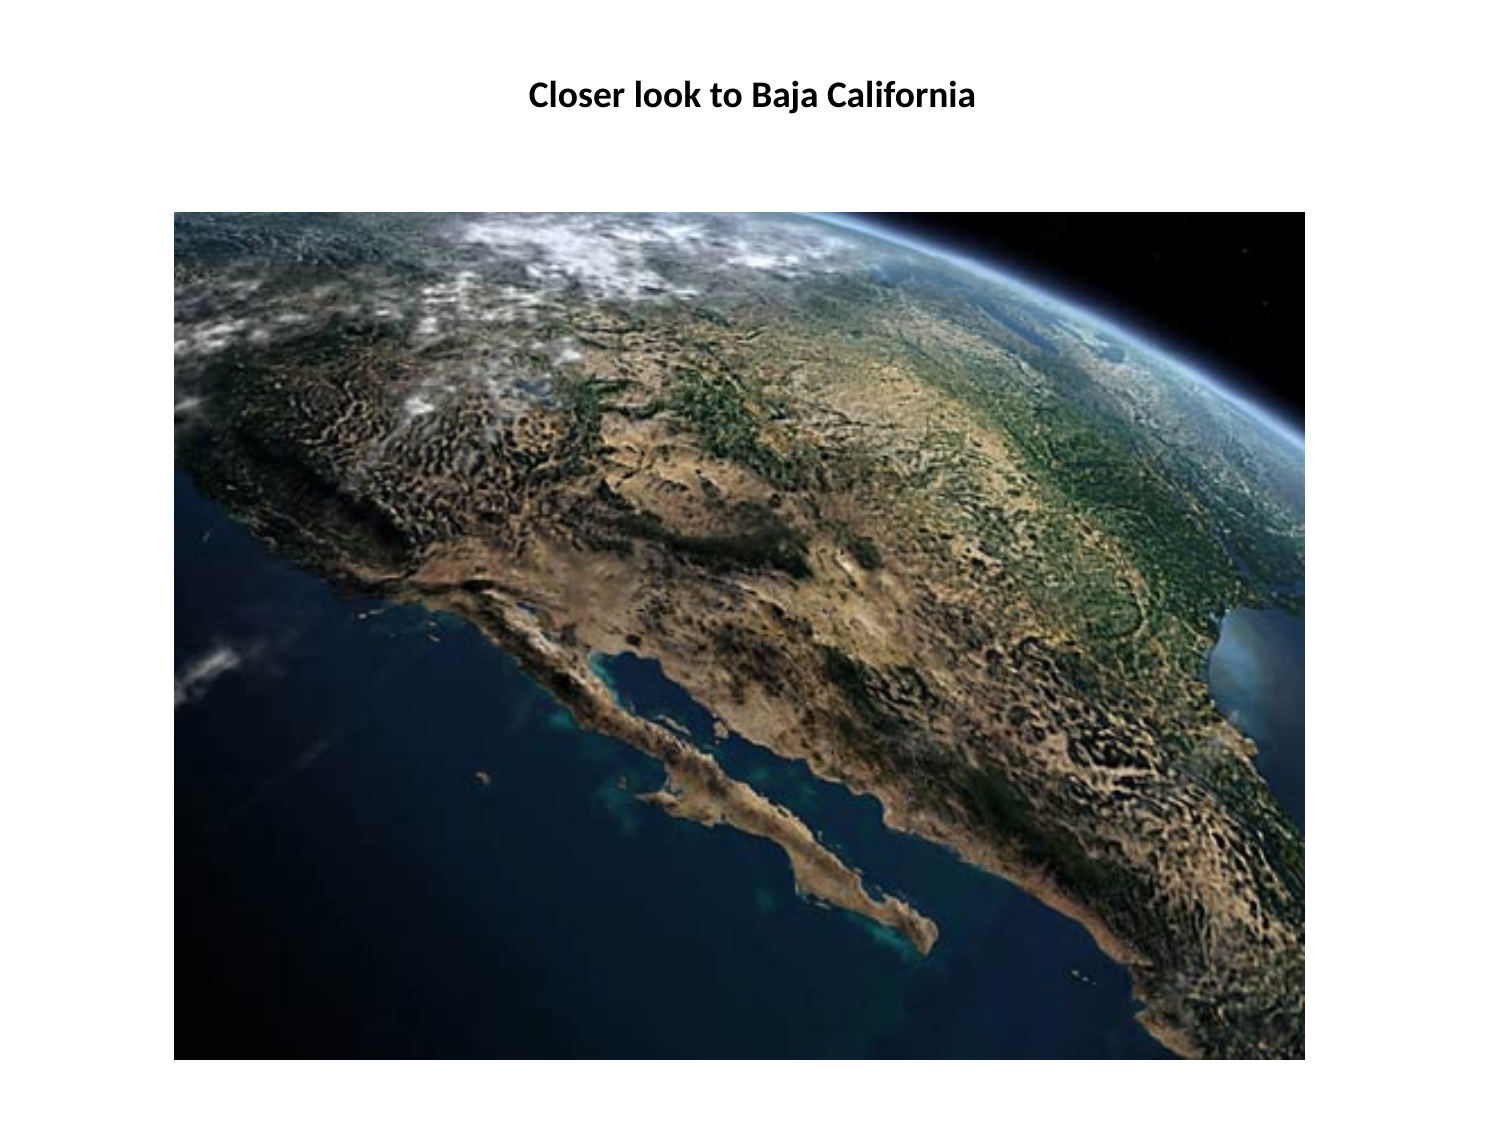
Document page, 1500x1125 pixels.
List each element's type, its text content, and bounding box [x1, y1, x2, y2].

text_box Closer look to Baja California [514, 62, 992, 123]
picture [174, 212, 1305, 1060]
